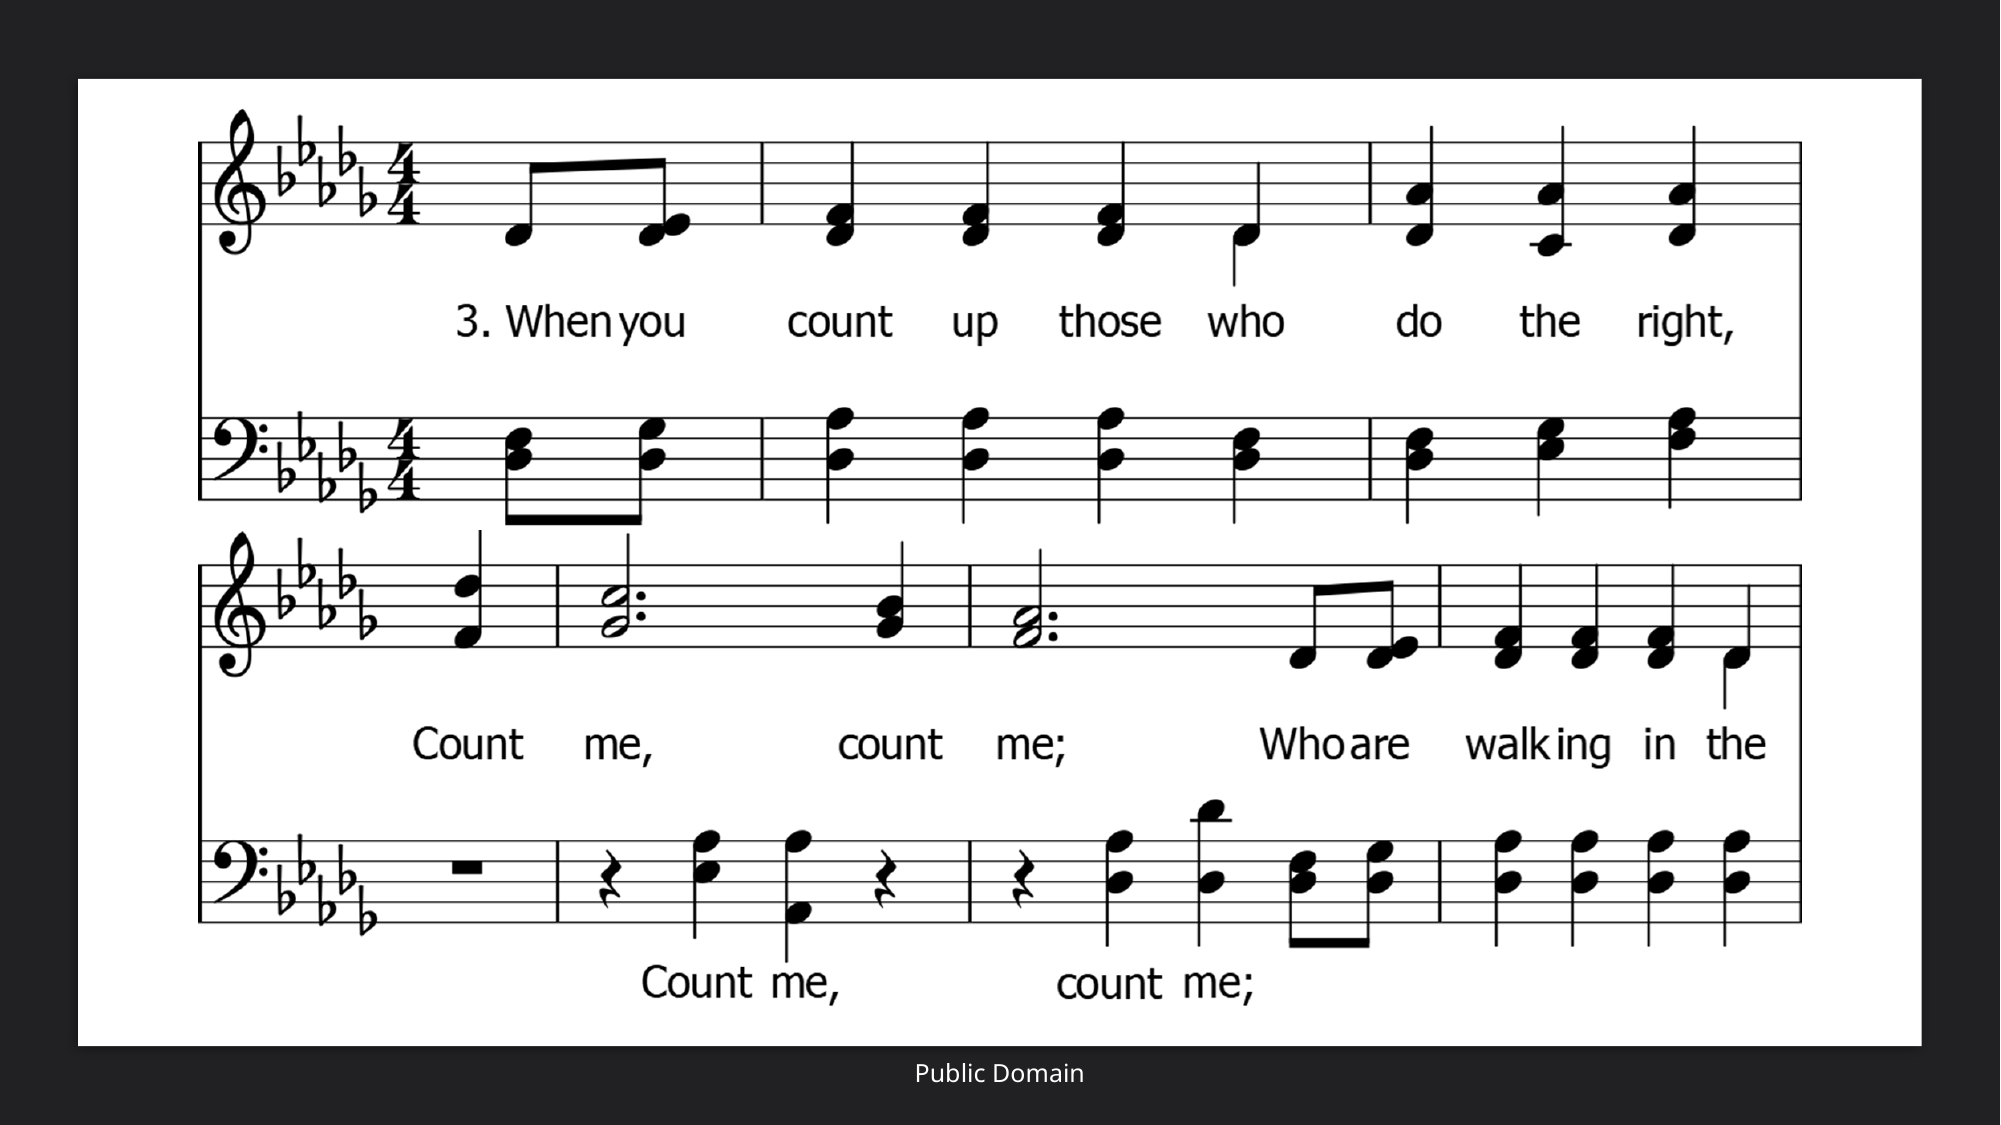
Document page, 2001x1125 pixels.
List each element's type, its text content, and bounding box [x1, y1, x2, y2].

footer Public Domain [662, 1042, 1338, 1103]
text_box [0, 0, 2000, 1125]
text_box [77, 77, 1923, 1048]
picture [198, 105, 1802, 1020]
